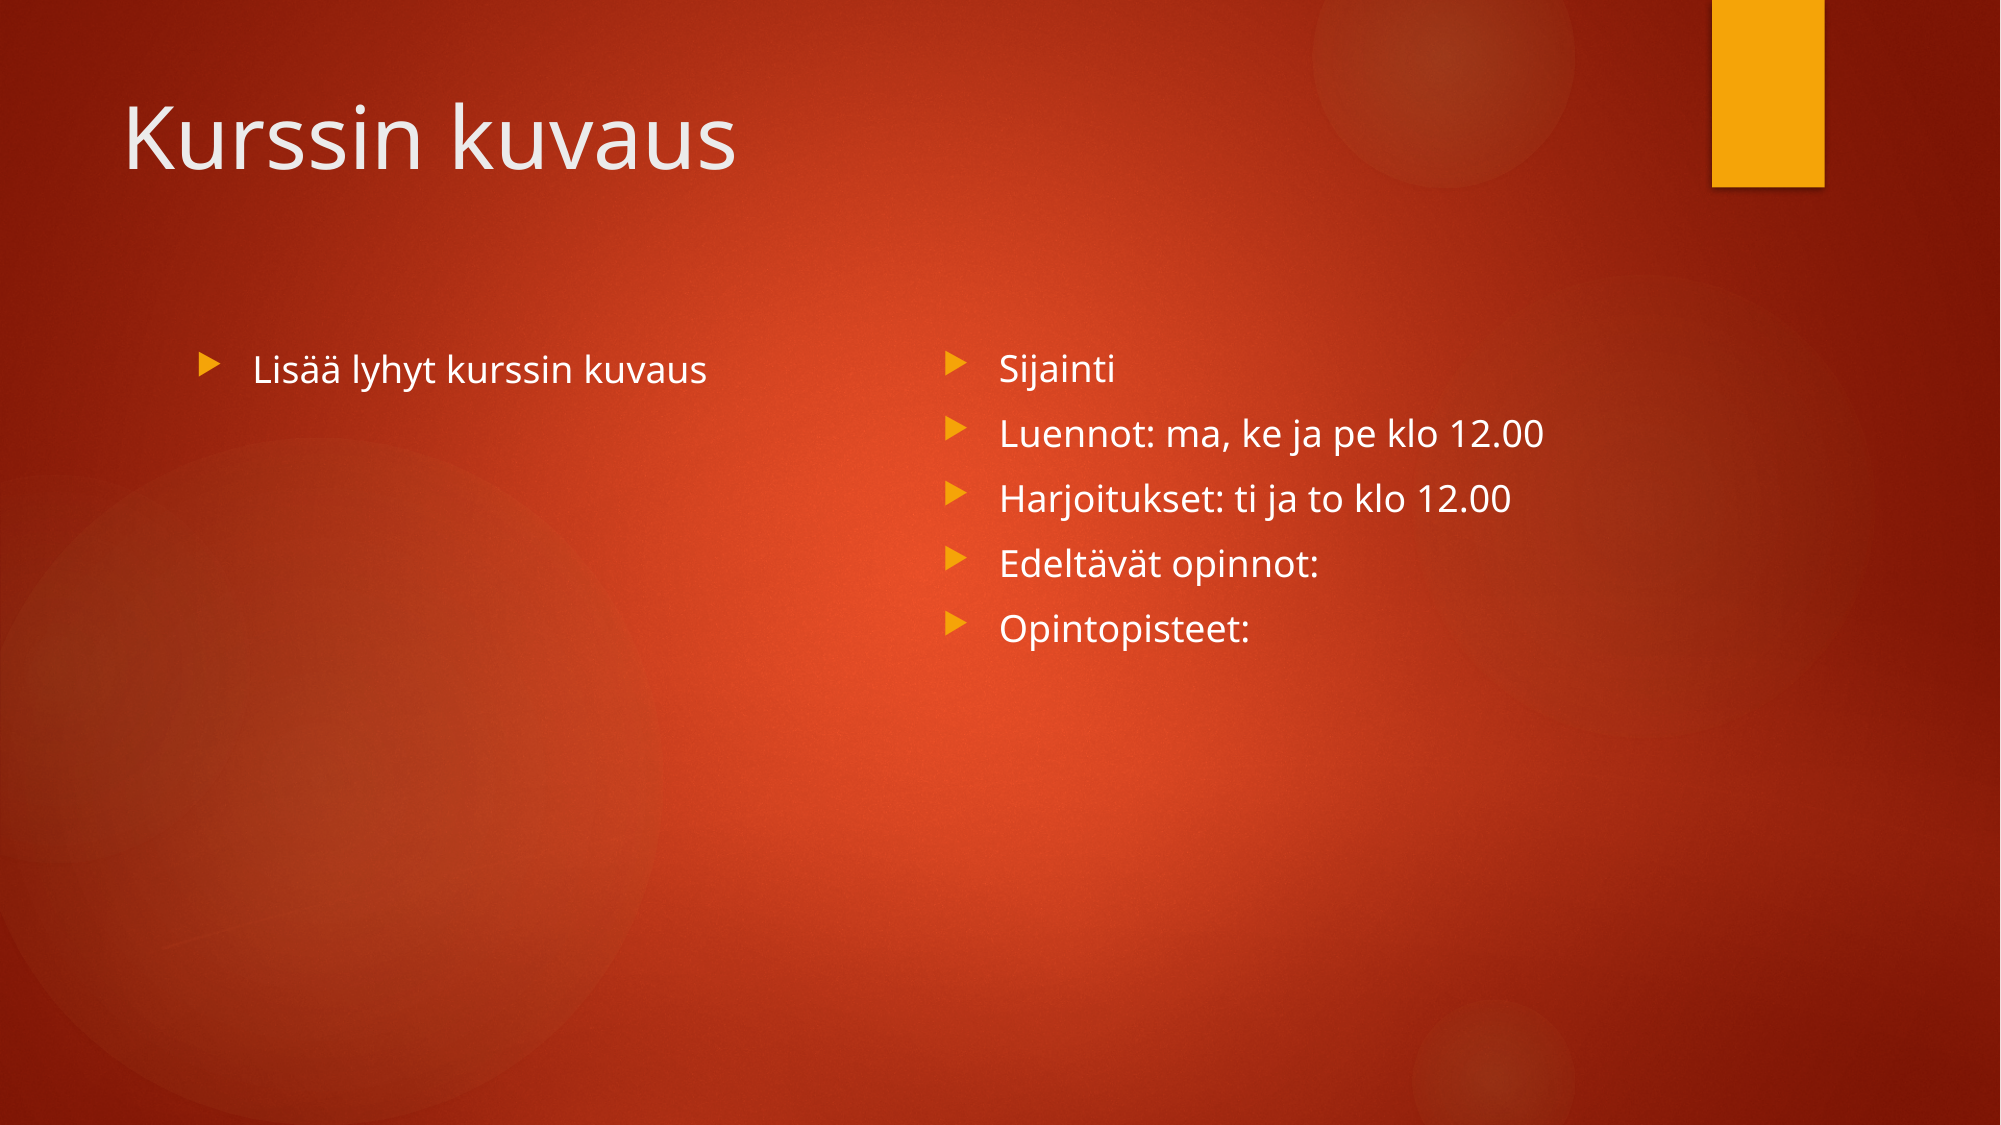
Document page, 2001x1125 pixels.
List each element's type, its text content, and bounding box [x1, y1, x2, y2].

list Sijainti Luennot: ma, ke ja pe klo 12.00 Harjoitukset: ti ja to klo 12.00 Edeltävät opinnot: Opintopisteet: [927, 337, 1649, 1027]
list Lisää lyhyt kurssin kuvaus [181, 338, 903, 1027]
title Kurssin kuvaus [106, 74, 1649, 304]
